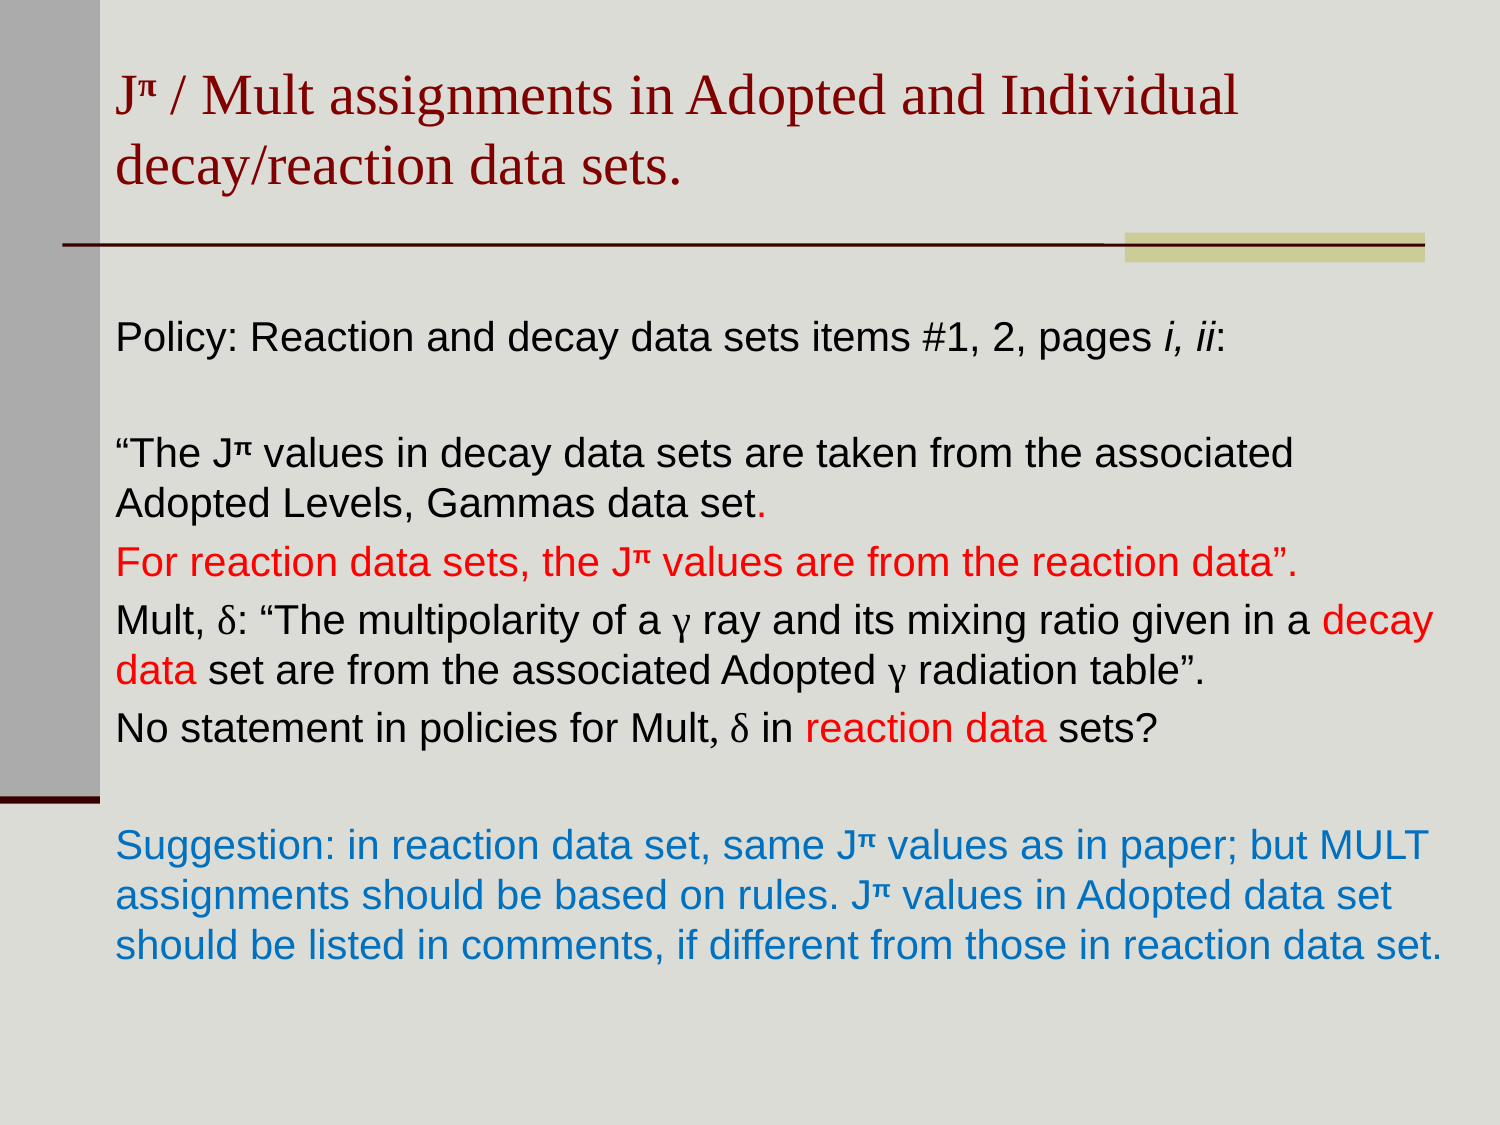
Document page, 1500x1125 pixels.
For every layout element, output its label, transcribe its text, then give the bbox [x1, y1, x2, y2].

list Policy: Reaction and decay data sets items #1, 2, pages i, ii: “The Jπ values in decay data sets are taken from the associated Adopted Levels, Gammas data set. For reaction data sets, the Jπ values are from the reaction data”. Mult, δ: “The multipolarity of a γ ray and its mixing ratio given in a decay data set are from the associated Adopted γ radiation table”. No statement in policies for Mult, δ in reaction data sets? Suggestion: in reaction data set, same Jπ values as in paper; but MULT assignments should be based on rules. Jπ values in Adopted data set should be listed in comments, if different from those in reaction data set. [100, 243, 1471, 1071]
title Jπ / Mult assignments in Adopted and Individual decay/reaction data sets. [100, 19, 1425, 234]
